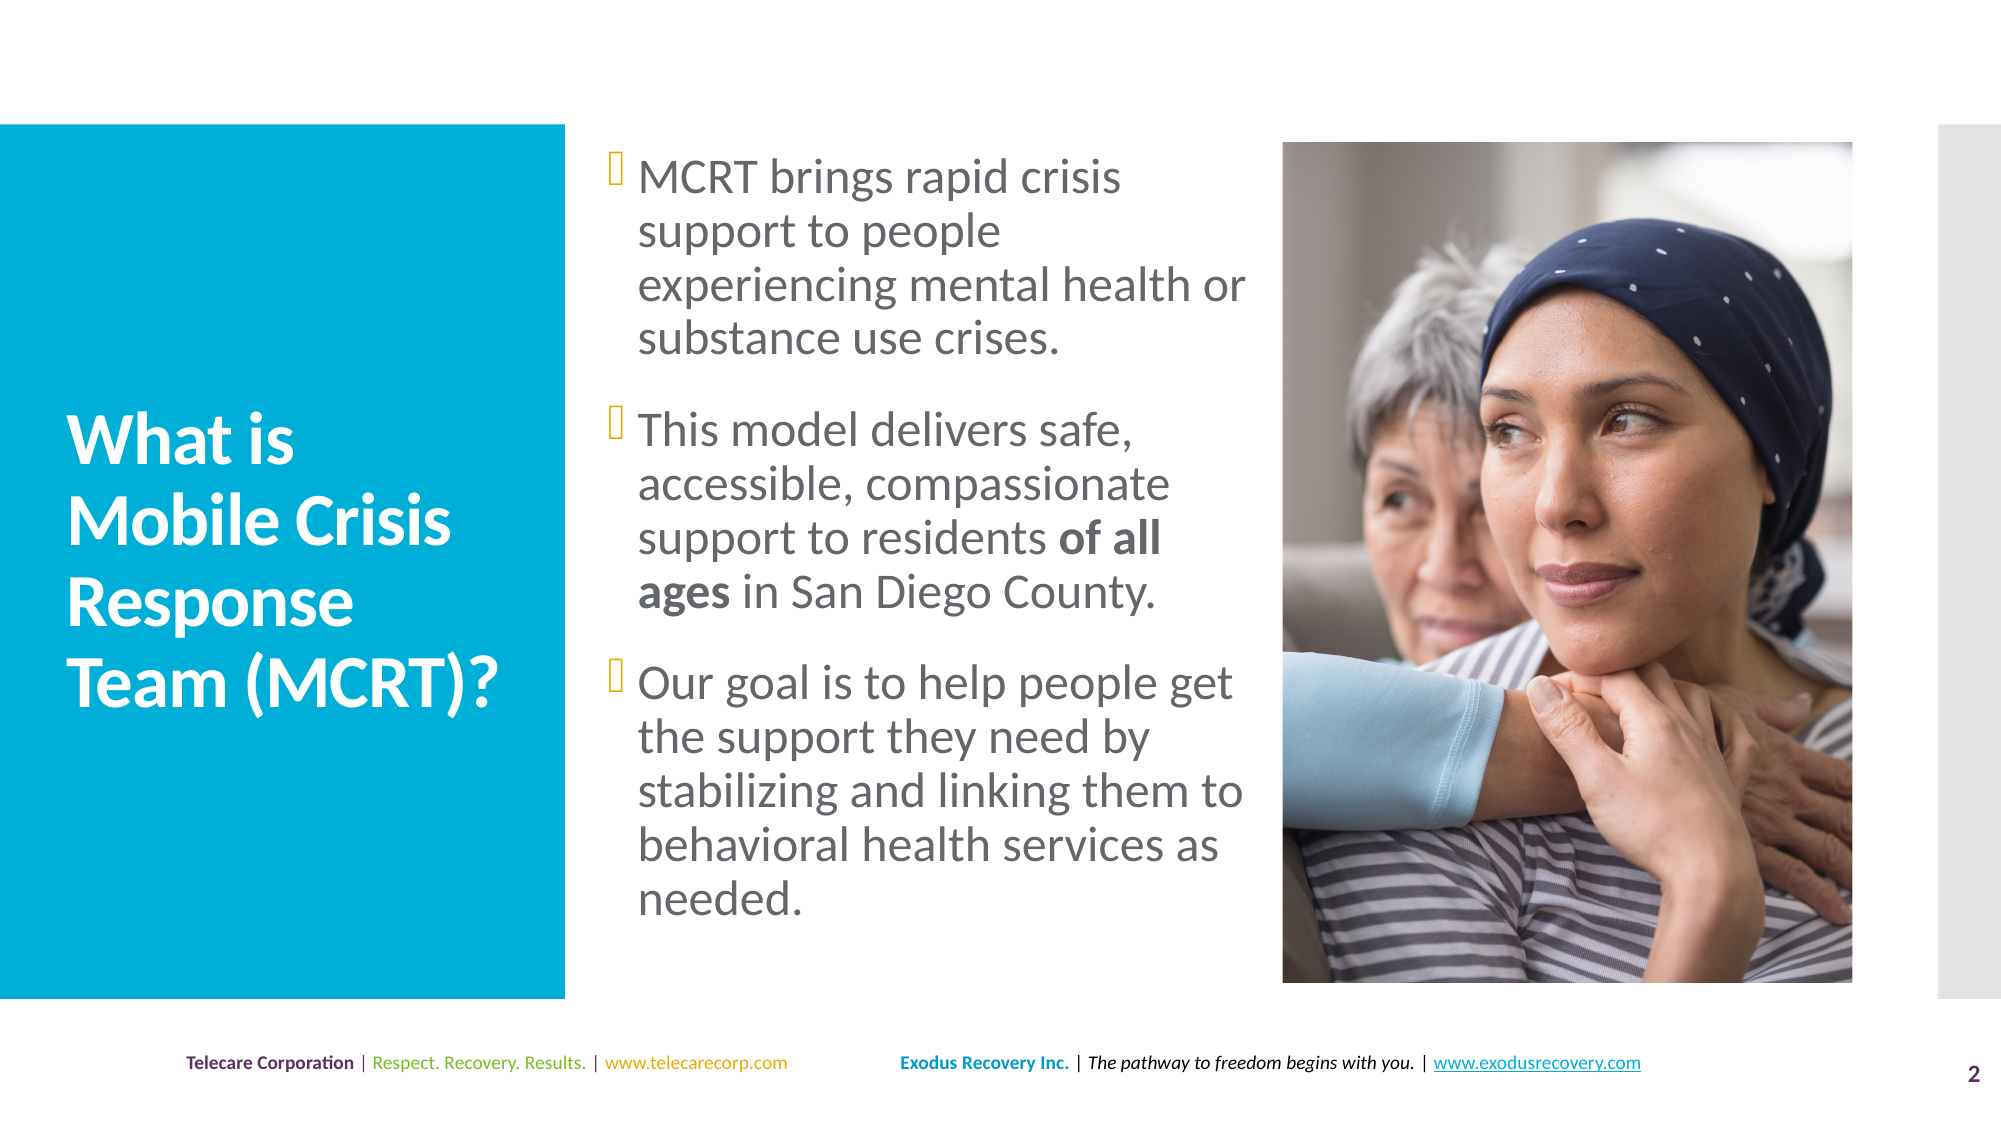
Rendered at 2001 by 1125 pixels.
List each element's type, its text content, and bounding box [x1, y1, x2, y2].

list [1282, 142, 1853, 983]
list MCRT brings rapid crisis support to people experiencing mental health or substance use crises. This model delivers safe, accessible, compassionate support to residents of all ages in San Diego County. Our goal is to help people get the support they need by stabilizing and linking them to behavioral health services as needed. [592, 142, 1270, 983]
slide_number 2 [1744, 1042, 1996, 1103]
title What is Mobile Crisis Response Team (MCRT)? [41, 184, 525, 940]
footer Telecare Corporation | Respect. Recovery. Results. | www.telecarecorp.com Exodus Recovery Inc. | The pathway to freedom begins with you. | www.exodusrecovery.com The pathway to freedom begins with you.www.exodusrecovery.com [171, 1042, 1744, 1103]
